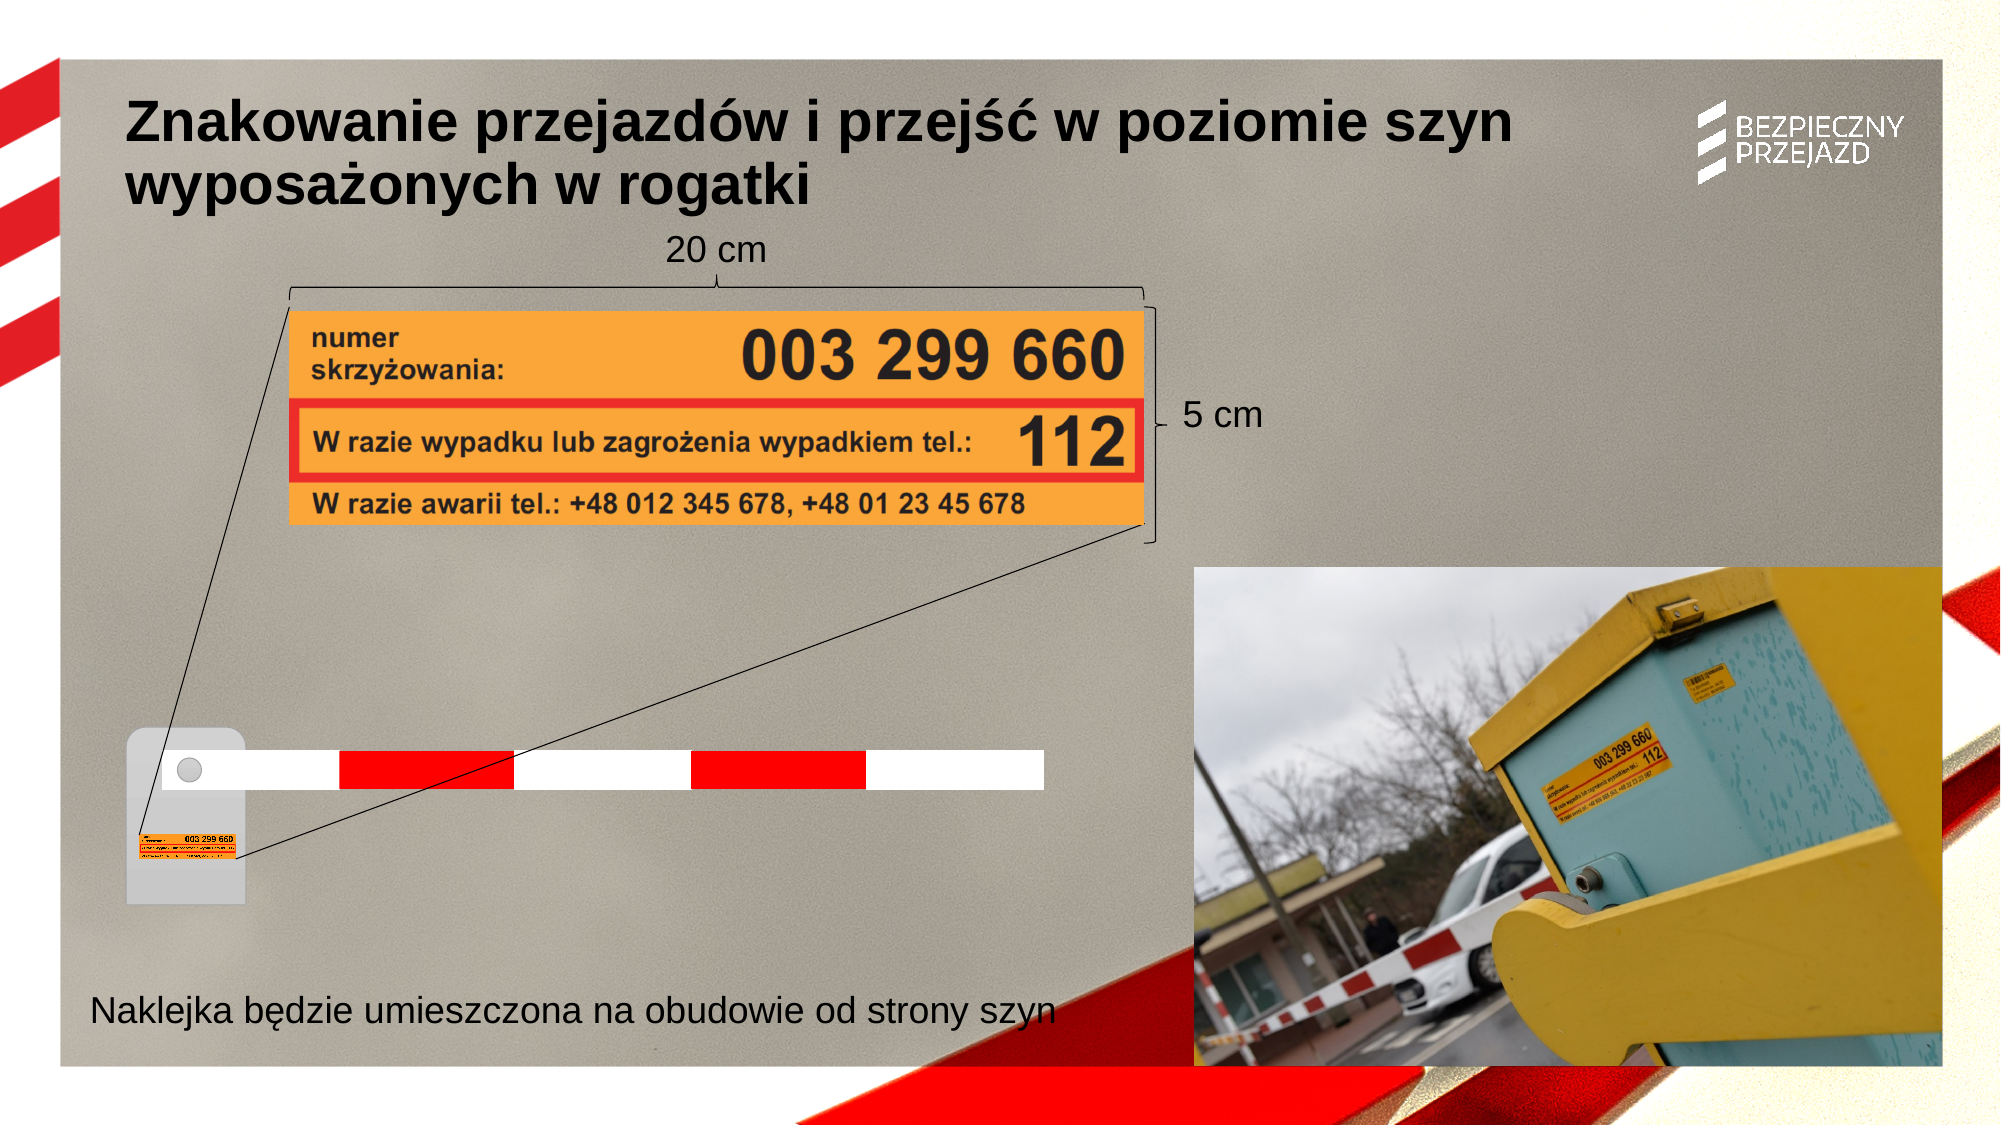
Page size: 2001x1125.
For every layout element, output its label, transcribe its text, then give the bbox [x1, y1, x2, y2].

text_box [288, 274, 1145, 301]
text_box 5 cm [1167, 382, 1279, 442]
title Znakowanie przejazdów i przejść w poziomie szyn wyposażonych w rogatki [110, 142, 1611, 225]
text_box Naklejka będzie umieszczona na obudowie od strony szyn [75, 979, 1072, 1039]
text_box [1143, 306, 1168, 544]
picture [0, 0, 2001, 1125]
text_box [125, 726, 1043, 905]
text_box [139, 306, 290, 835]
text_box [235, 523, 1145, 859]
text_box 20 cm [650, 217, 783, 278]
